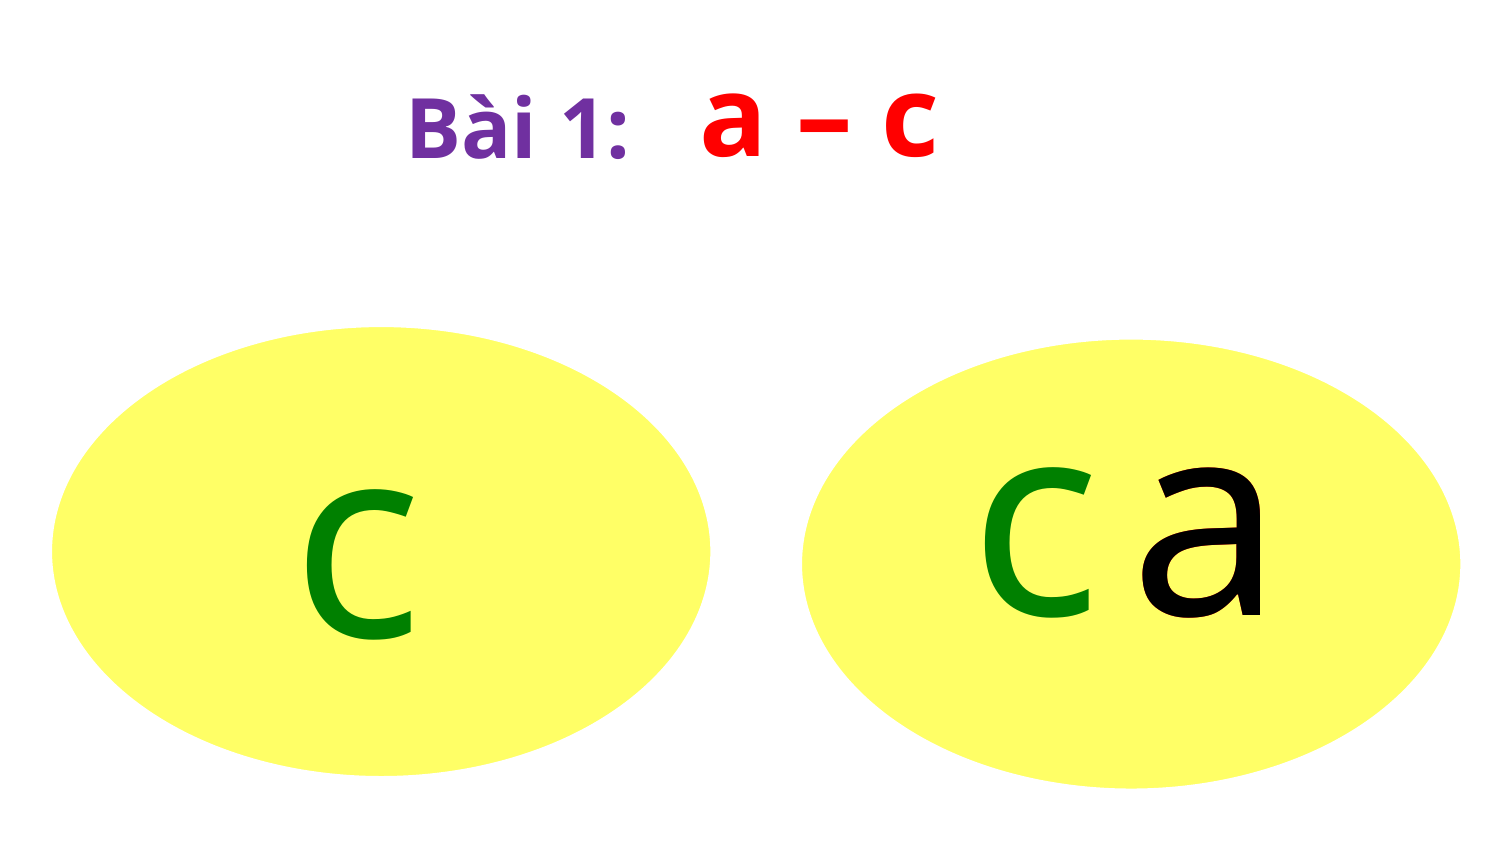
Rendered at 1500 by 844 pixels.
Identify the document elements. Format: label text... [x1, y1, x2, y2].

text_box a – c [463, 0, 1176, 186]
text_box [797, 399, 1465, 793]
text_box c [201, 359, 514, 700]
text_box a [1049, 337, 1363, 678]
text_box c [879, 336, 1049, 677]
text_box [47, 322, 715, 781]
text_box Bài 1: [310, 17, 463, 183]
